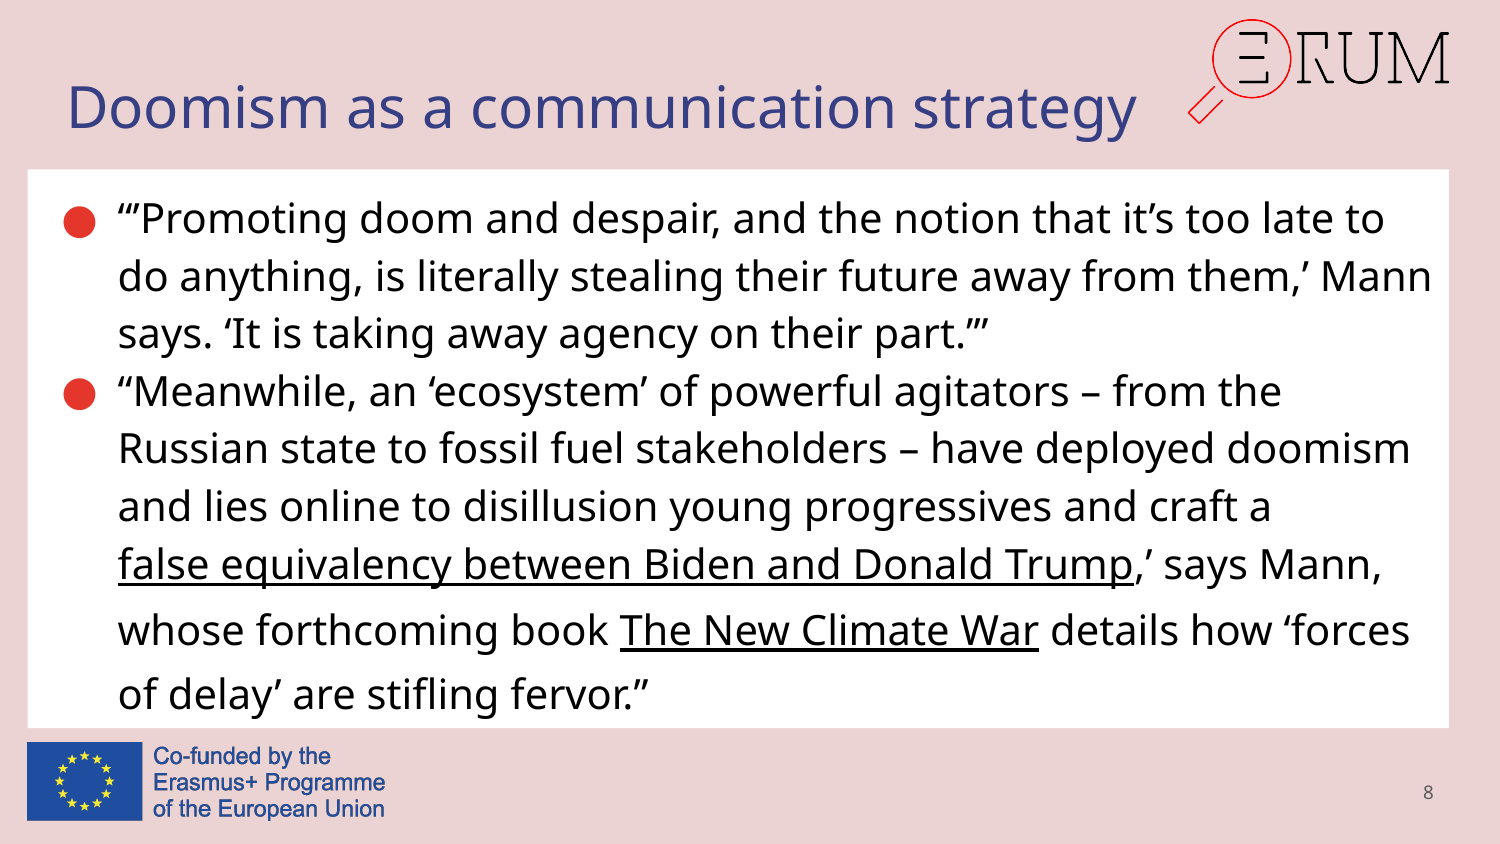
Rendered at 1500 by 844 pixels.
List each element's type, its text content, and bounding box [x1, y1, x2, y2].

title Doomism as a communication strategy [51, 55, 1168, 150]
list “’Promoting doom and despair, and the notion that it’s too late to do anything, is literally stealing their future away from them,’ Mann says. ‘It is taking away agency on their part.’” “Meanwhile, an ‘ecosystem’ of powerful agitators – from the Russian state to fossil fuel stakeholders – have deployed doomism and lies online to disillusion young progressives and craft a false equivalency between Biden and Donald Trump,’ says Mann, whose forthcoming book The New Climate War details how ‘forces of delay’ are stifling fervor.” [27, 169, 1449, 729]
picture [1136, 0, 1500, 137]
picture [27, 742, 385, 821]
slide_number 8 [1358, 761, 1449, 826]
